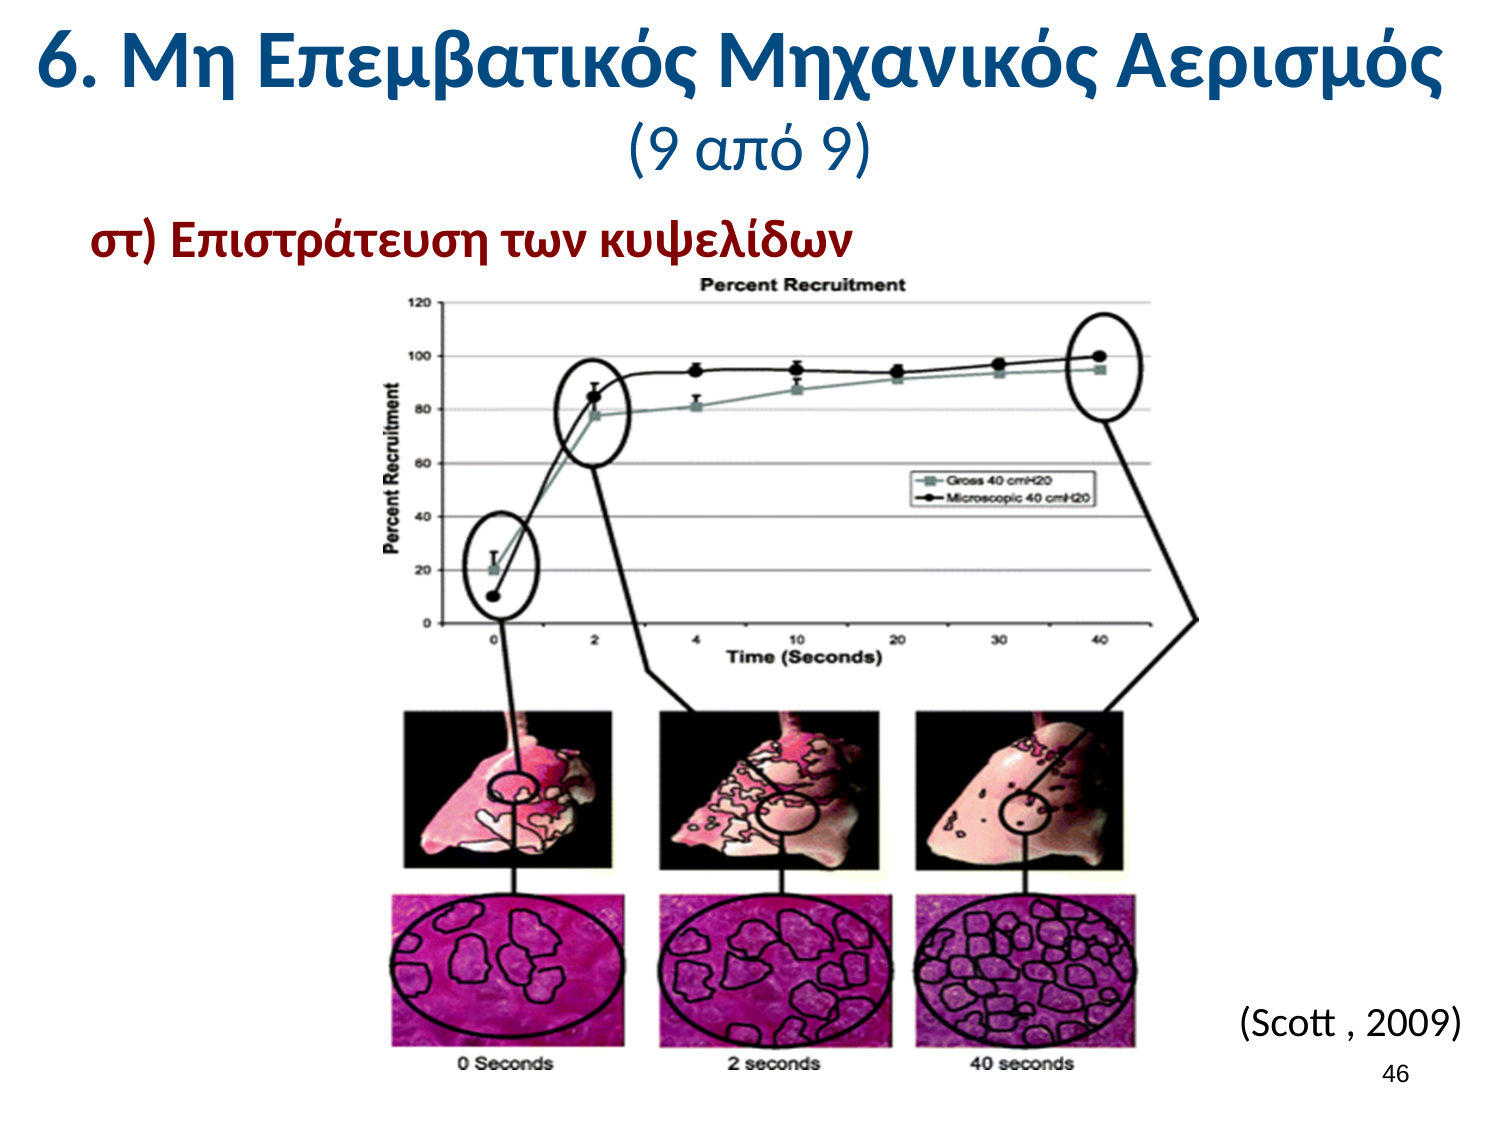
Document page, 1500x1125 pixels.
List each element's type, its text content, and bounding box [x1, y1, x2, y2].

slide_number 45 [1074, 1042, 1425, 1103]
list στ) Επιστράτευση των κυψελίδων [75, 196, 1425, 303]
title 6. Μη Επεμβατικός Μηχανικός Αερισμός (9 από 9) [0, 19, 1500, 169]
picture [383, 278, 1200, 1070]
text_box (Scott , 2009) [1223, 987, 1479, 1053]
